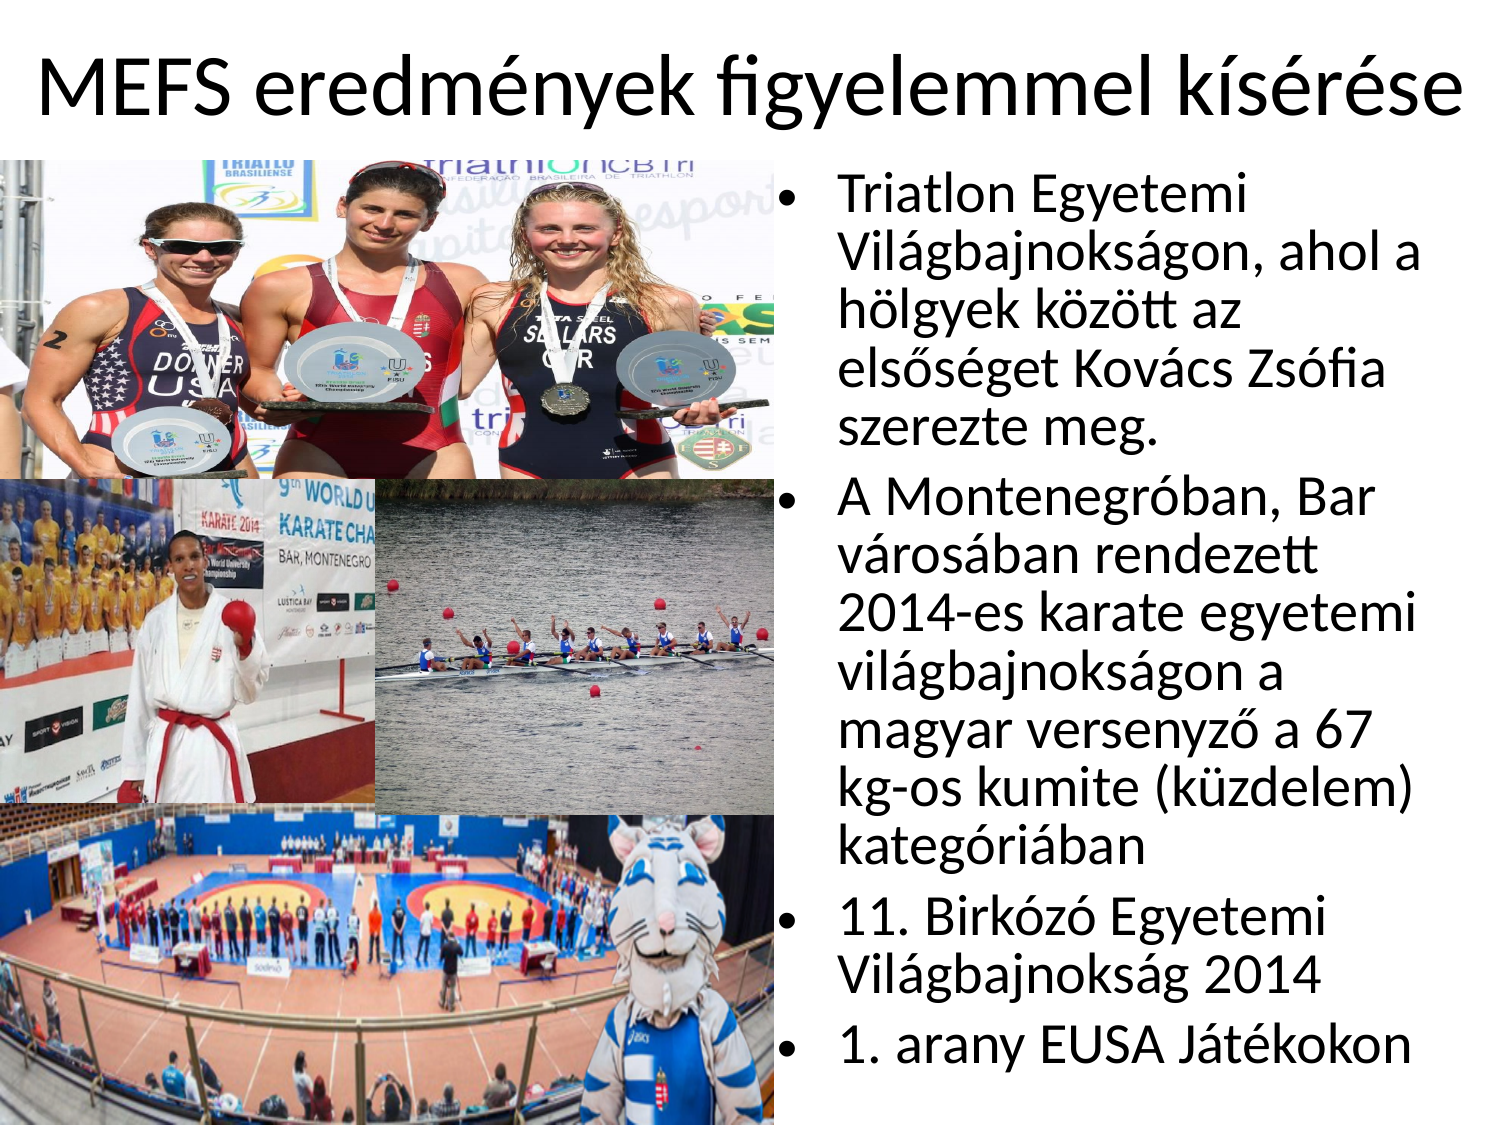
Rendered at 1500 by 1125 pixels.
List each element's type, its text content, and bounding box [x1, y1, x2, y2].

picture [0, 479, 774, 1125]
title MEFS eredmények figyelemmel kísérése [2, 0, 1500, 188]
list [0, 160, 774, 479]
list Triatlon Egyetemi Világbajnokságon, ahol a hölgyek között az elsőséget Kovács Zsófia szerezte meg. A Montenegróban, Bar városában rendezett 2014-es karate egyetemi világbajnokságon a magyar versenyző a 67 kg-os kumite (küzdelem) kategóriában 11. Birkózó Egyetemi Világbajnokság 2014 1. arany EUSA Játékokon [774, 160, 1471, 1106]
